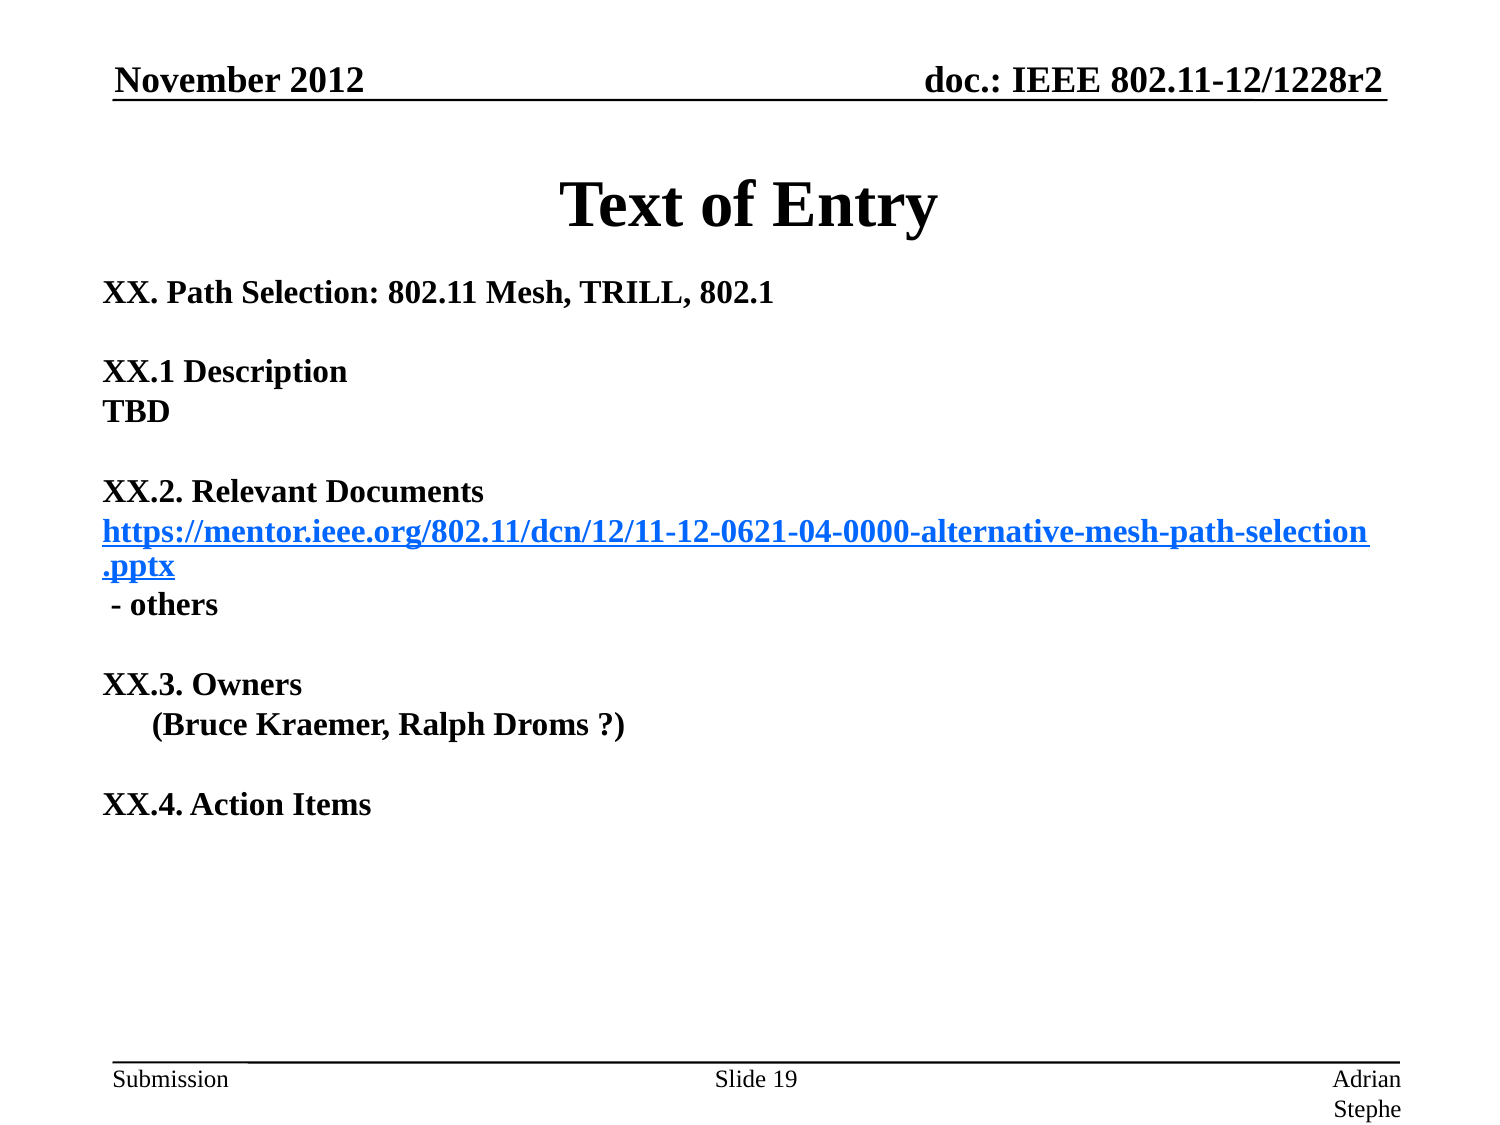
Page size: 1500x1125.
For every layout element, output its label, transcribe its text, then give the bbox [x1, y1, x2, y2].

text_box XX. Path Selection: 802.11 Mesh, TRILL, 802.1 XX.1 Description TBD XX.2. Relevant Documents https://mentor.ieee.org/802.11/dcn/12/11-12-0621-04-0000-alternative-mesh-path-selection.pptx - others XX.3. Owners (Bruce Kraemer, Ralph Droms ?) XX.4. Action Items [87, 262, 1388, 797]
title Text of Entry [112, 112, 1388, 262]
slide_number Slide 19 [712, 1061, 800, 1093]
footer Adrian Stephens, Intel Corporation [1324, 1061, 1402, 1093]
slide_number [114, 54, 374, 101]
